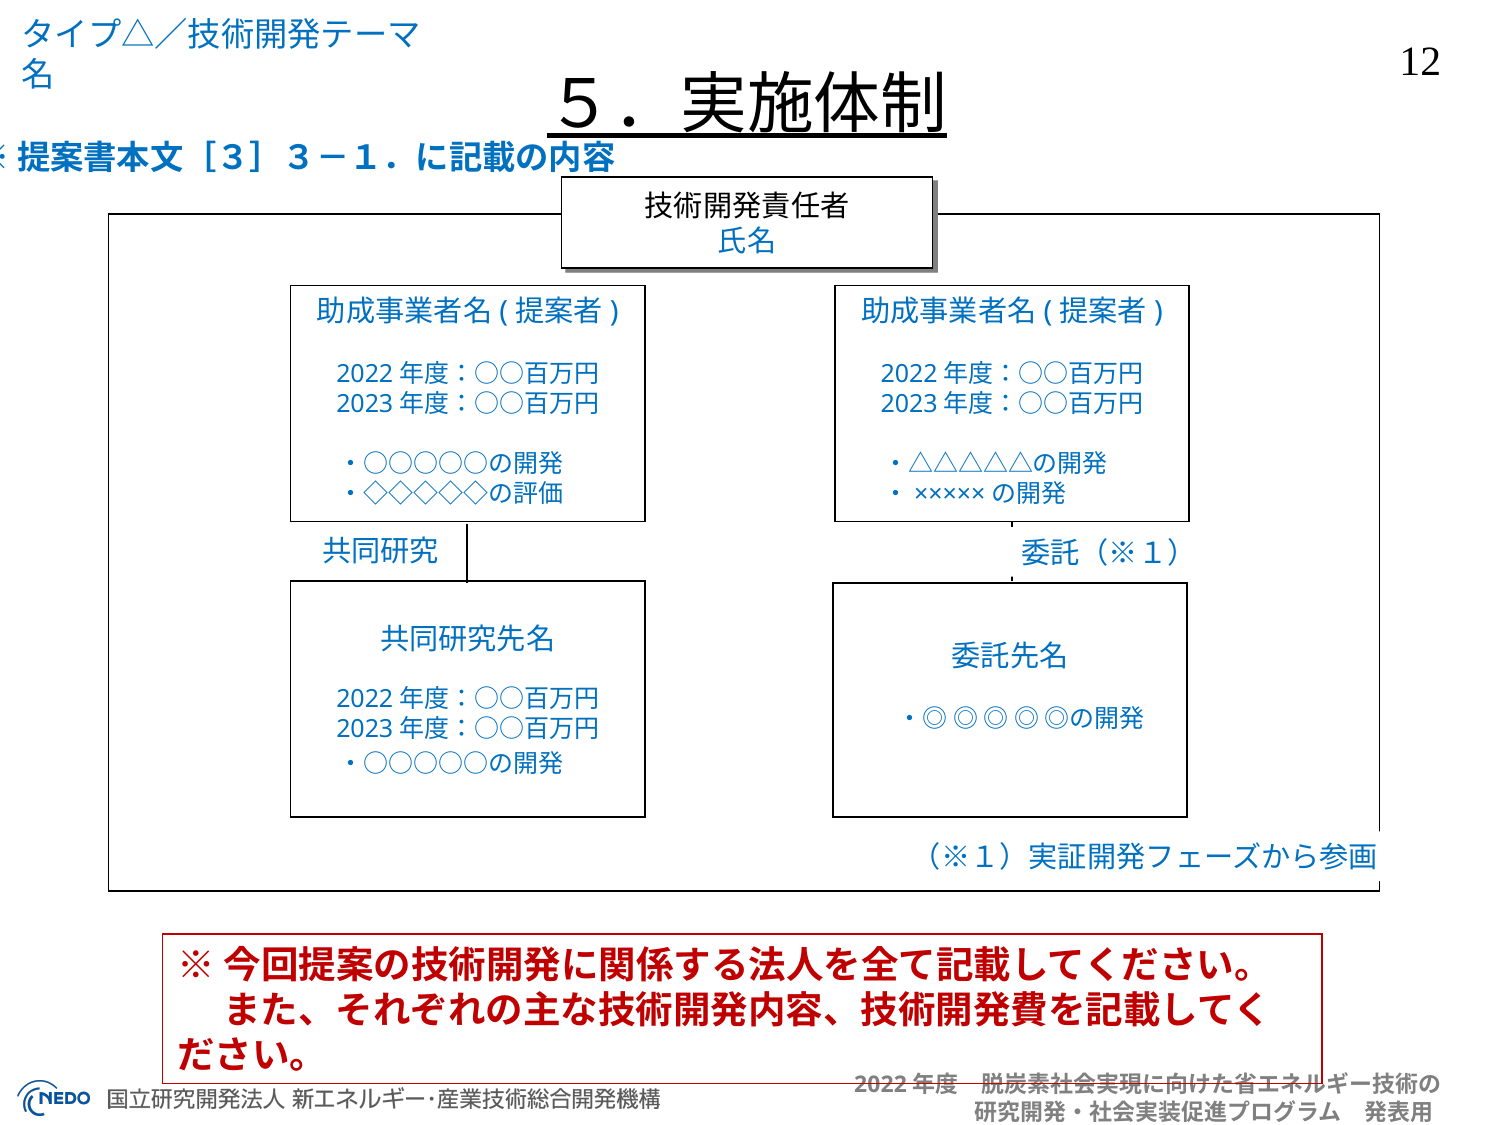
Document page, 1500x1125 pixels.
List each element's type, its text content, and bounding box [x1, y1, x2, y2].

text_box （※１）実証開発フェーズから参画 [897, 831, 1393, 882]
text_box [0, 0, 1500, 75]
text_box ※提案書本文［３］３－１．に記載の内容 [0, 128, 662, 184]
text_box 委託（※１） [1016, 527, 1212, 577]
text_box 委託先名 ・◎ ◎ ◎ ◎ ◎の開発 [832, 582, 1188, 817]
text_box [734, 47, 766, 103]
text_box 技術開発責任者 氏名 [561, 176, 933, 268]
text_box 共同研究先名 2022年度：○○百万円 2023年度：○○百万円 ・○○○○○の開発 [290, 581, 645, 818]
text_box ※今回提案の技術開発に関係する法人を全て記載してください。 また、それぞれの主な技術開発内容、技術開発費を記載してください。 [162, 934, 1322, 1084]
text_box 助成事業者名(提案者) 2022年度：○○百万円 2023年度：○○百万円 ・○○○○○の開発 ・◇◇◇◇◇の評価 [290, 285, 645, 522]
text_box ５．実施体制 [109, 75, 1385, 160]
picture [17, 1080, 90, 1116]
text_box 共同研究 [307, 525, 454, 576]
text_box 助成事業者名(提案者) 2022年度：○○百万円 2023年度：○○百万円 ・△△△△△の開発 ・×××××の開発 [834, 285, 1190, 522]
text_box [108, 214, 1380, 892]
